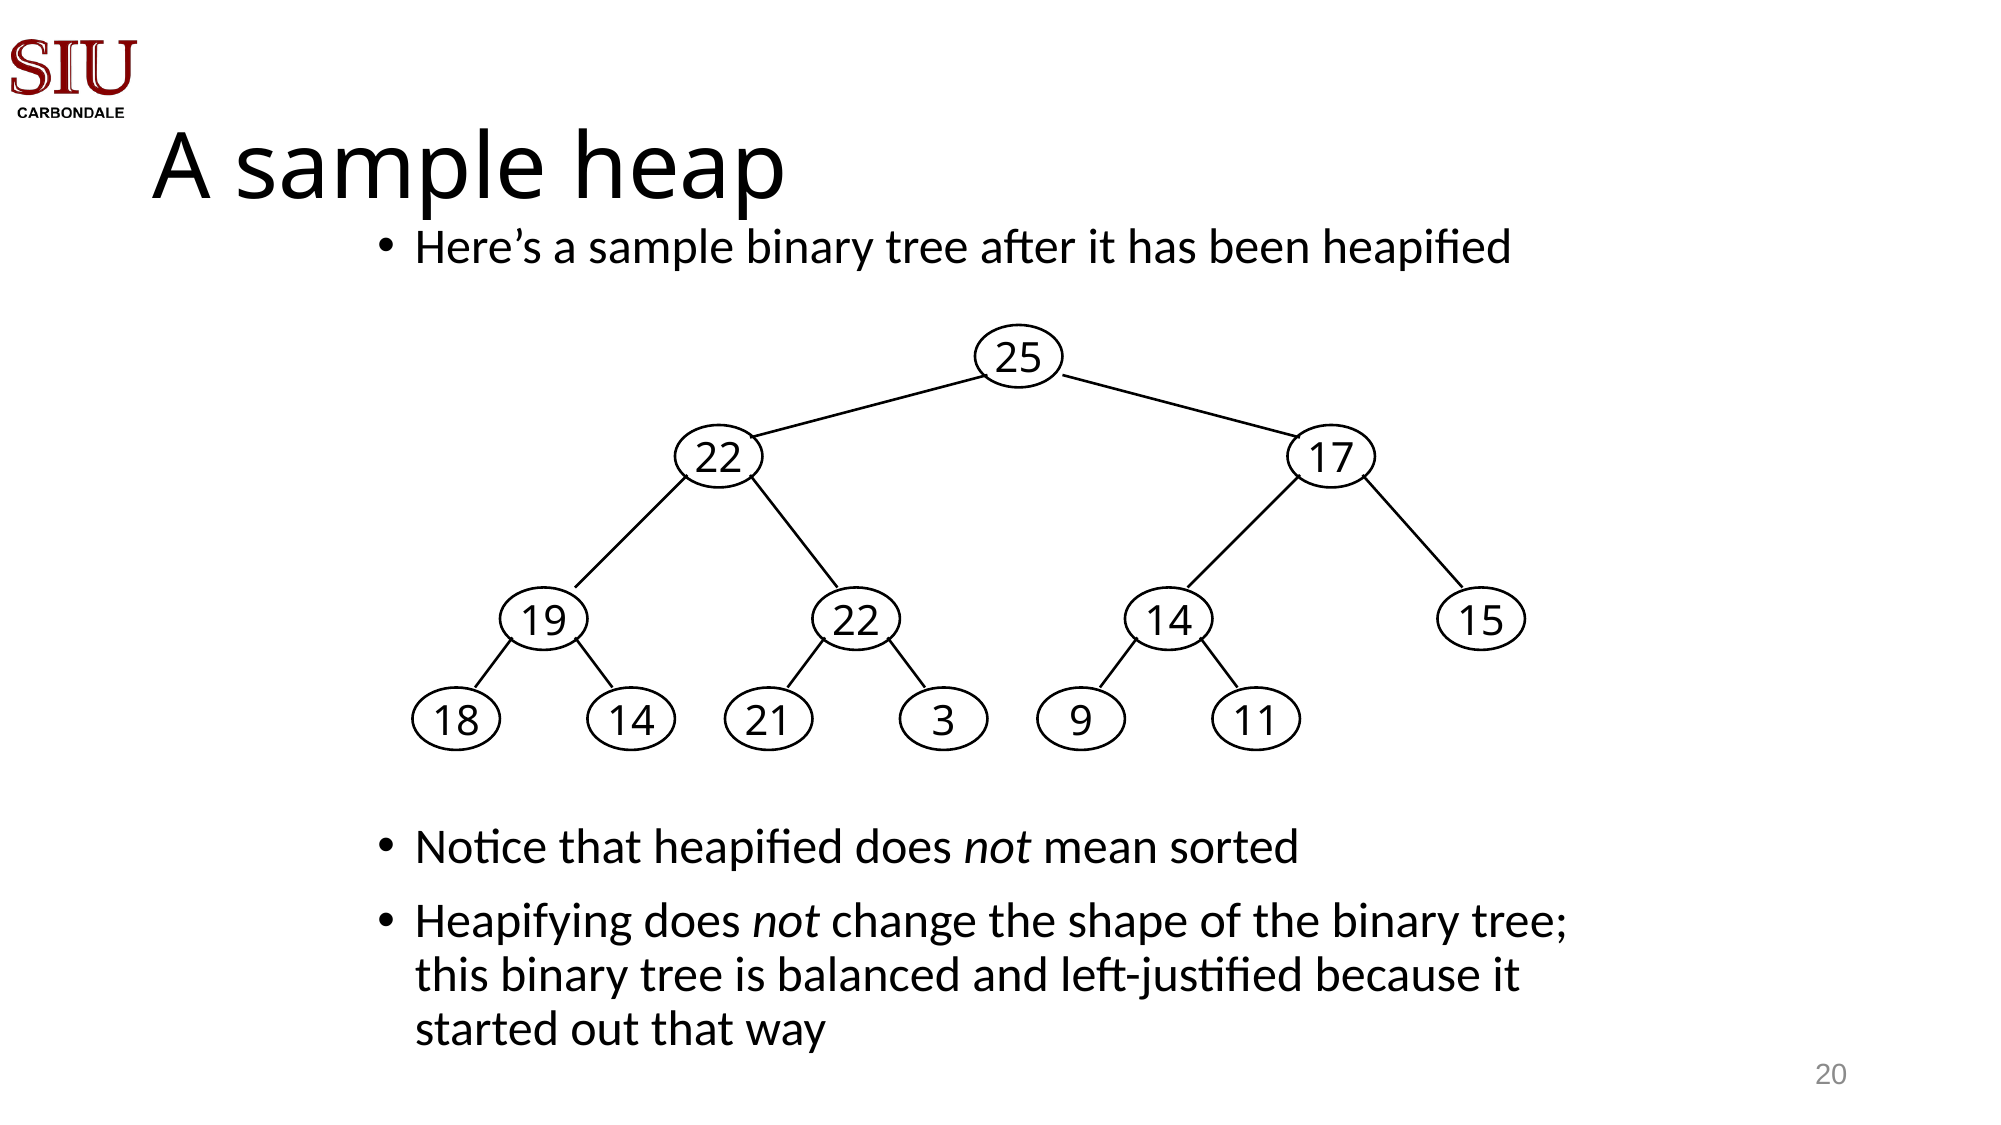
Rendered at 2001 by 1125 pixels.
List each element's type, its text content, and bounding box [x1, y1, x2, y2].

title A sample heap [137, 59, 1863, 278]
list Here’s a sample binary tree after it has been heapified [362, 212, 1638, 338]
list Notice that heapified does not mean sorted Heapifying does not change the shape of the binary tree; this binary tree is balanced and left-justified because it started out that way [362, 812, 1638, 1088]
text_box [412, 324, 1525, 750]
slide_number 19 [1412, 1042, 1863, 1103]
picture [11, 39, 138, 118]
